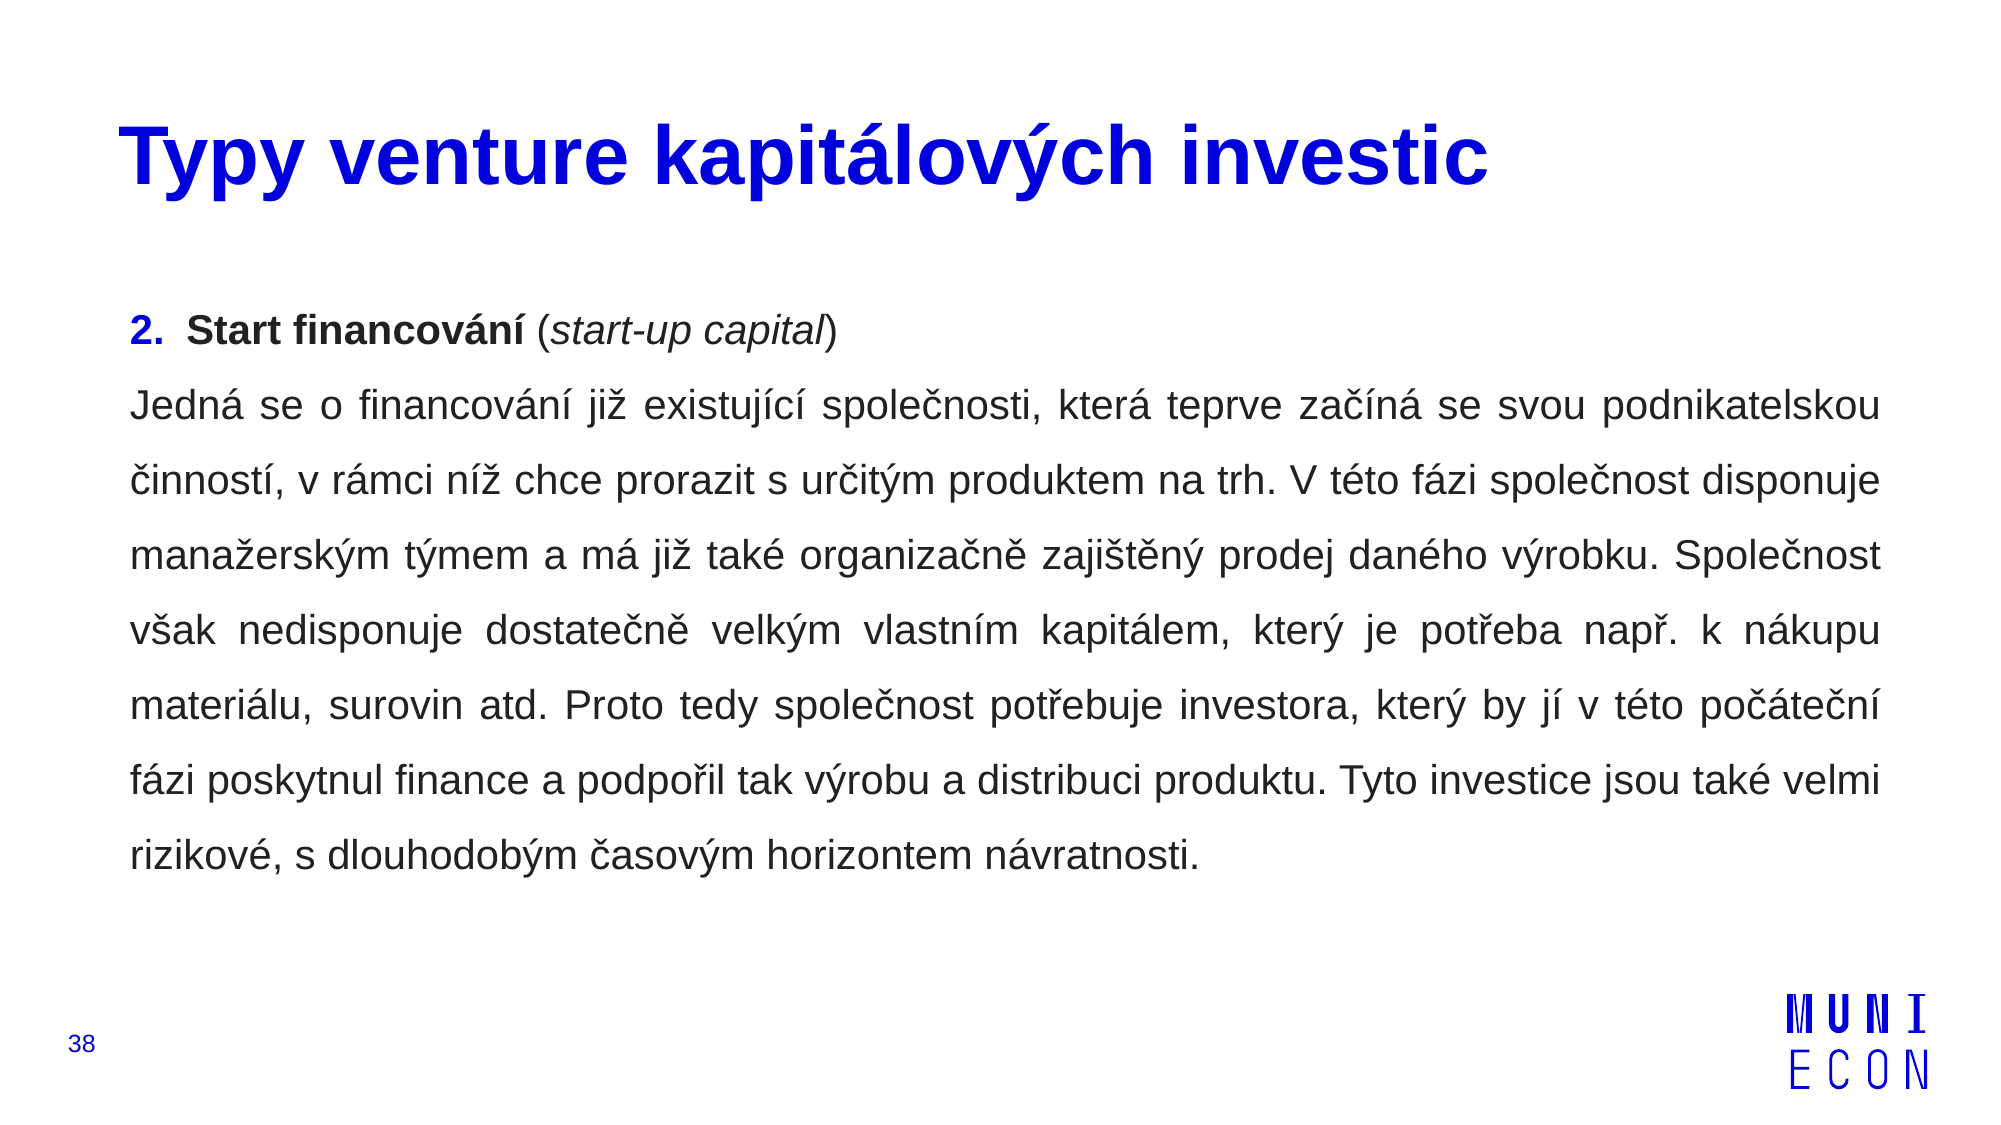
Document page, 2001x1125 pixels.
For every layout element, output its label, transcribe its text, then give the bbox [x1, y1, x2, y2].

title Typy venture kapitálových investic [118, 118, 1883, 193]
slide_number 38 [67, 1021, 110, 1063]
list Start financování (start-up capital) Jedná se o financování již existující společnosti, která teprve začíná se svou podnikatelskou činností, v rámci níž chce prorazit s určitým produktem na trh. V této fázi společnost disponuje manažerským týmem a má již také organizačně zajištěný prodej daného výrobku. Společnost však nedisponuje dostatečně velkým vlastním kapitálem, který je potřeba např. k nákupu materiálu, surovin atd. Proto tedy společnost potřebuje investora, který by jí v této počáteční fázi poskytnul finance a podpořil tak výrobu a distribuci produktu. Tyto investice jsou také velmi rizikové, s dlouhodobým časovým horizontem návratnosti. [118, 277, 1883, 957]
